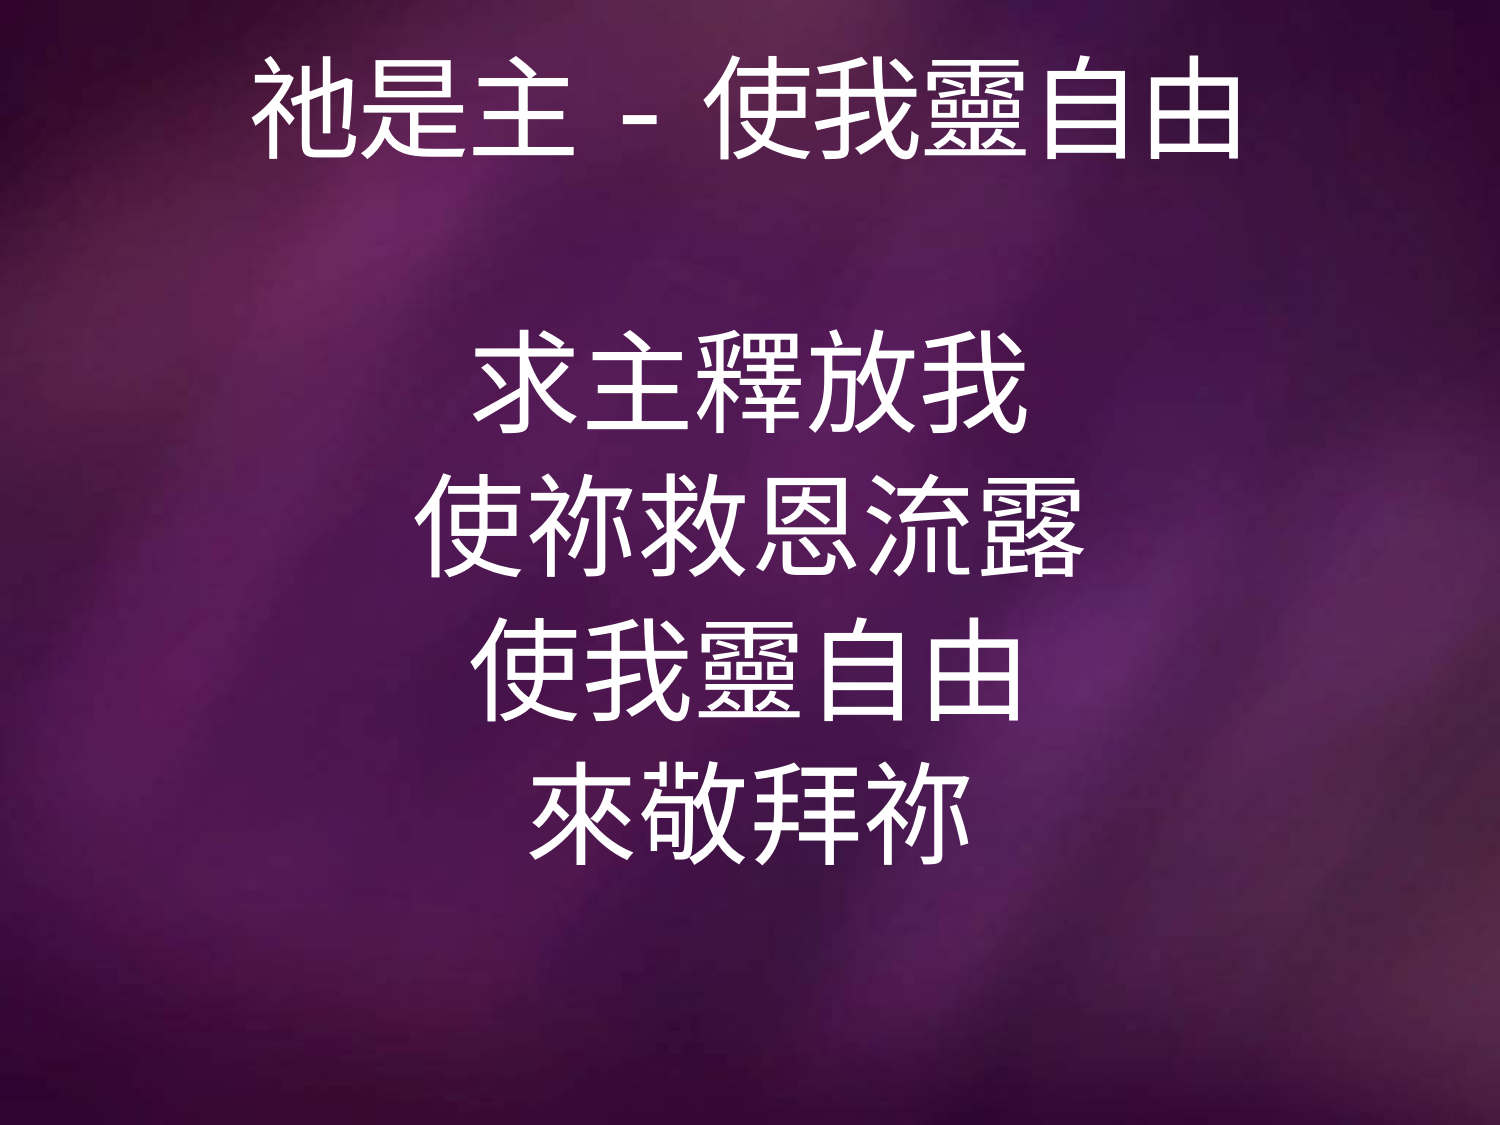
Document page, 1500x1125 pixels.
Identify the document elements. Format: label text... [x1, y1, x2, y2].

picture [0, 0, 1500, 1125]
title 祂是主-使我靈自由 [62, 37, 1438, 174]
list 求主釋放我 使祢救恩流露 使我靈自由 來敬拜祢 [62, 327, 1438, 900]
